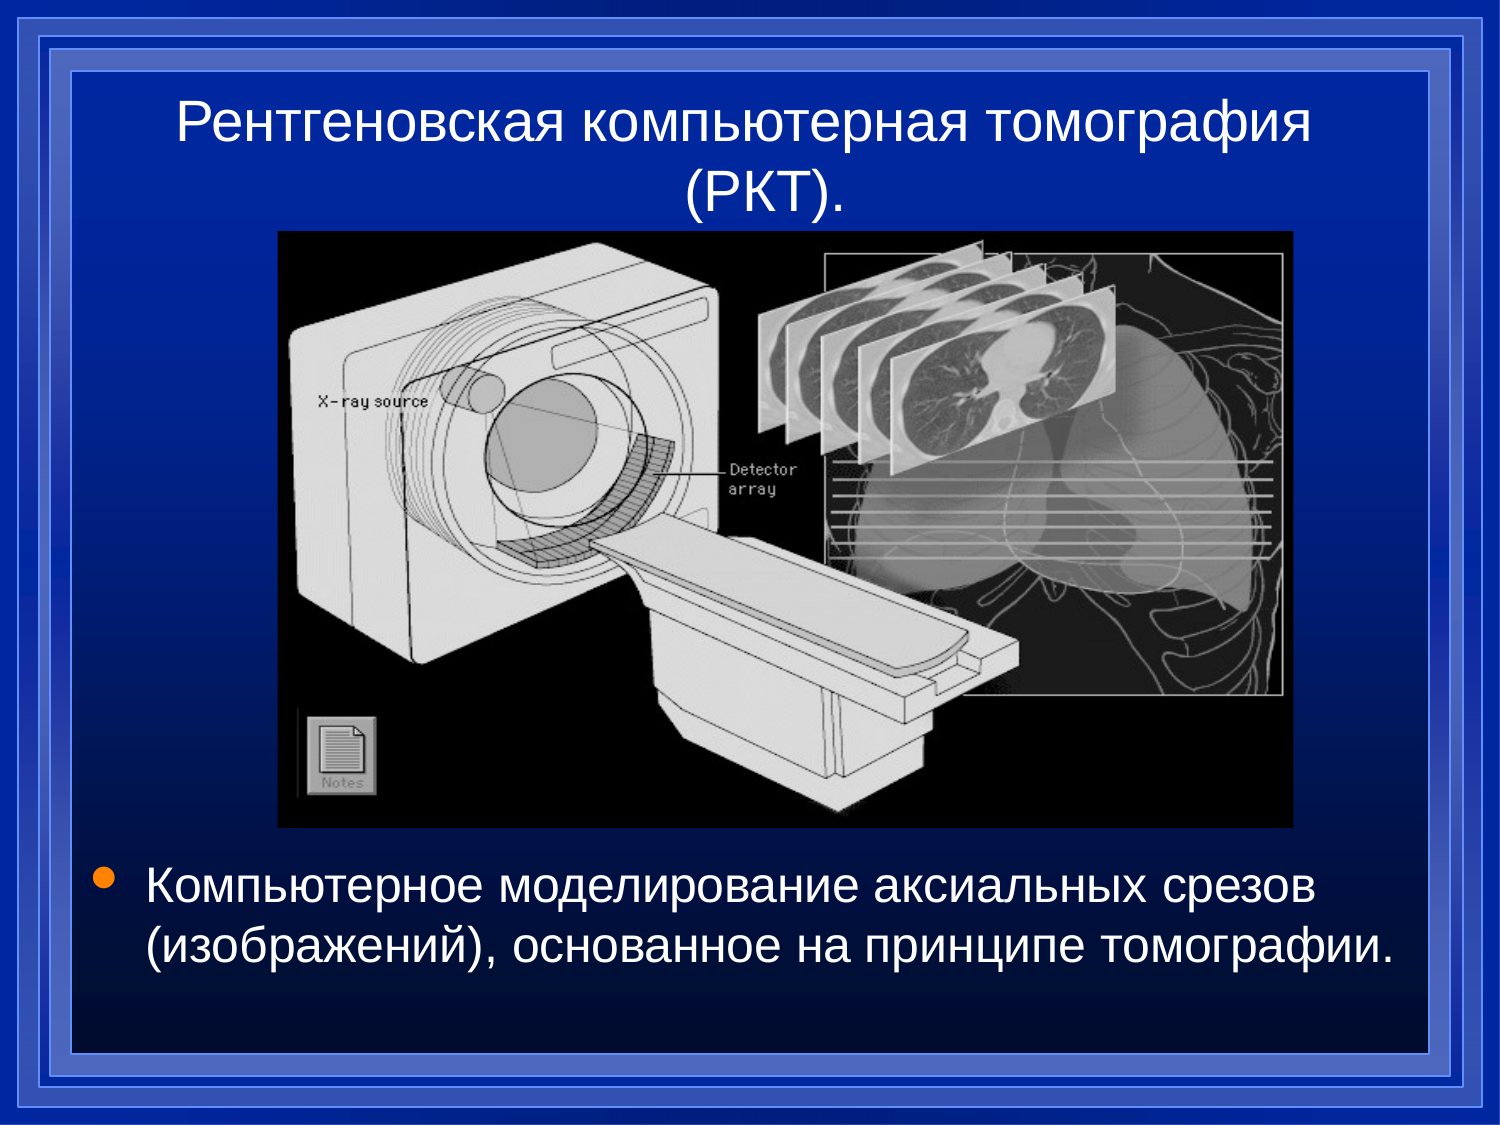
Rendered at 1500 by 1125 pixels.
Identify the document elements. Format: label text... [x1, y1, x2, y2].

title Рентгеновская компьютерная томография (РКТ). [173, 81, 1326, 272]
text_box Компьютерное моделирование аксиальных срезов (изображений), основанное на принципе томографии. [87, 850, 1405, 973]
text_box [277, 231, 1294, 828]
picture [0, 0, 1500, 1125]
